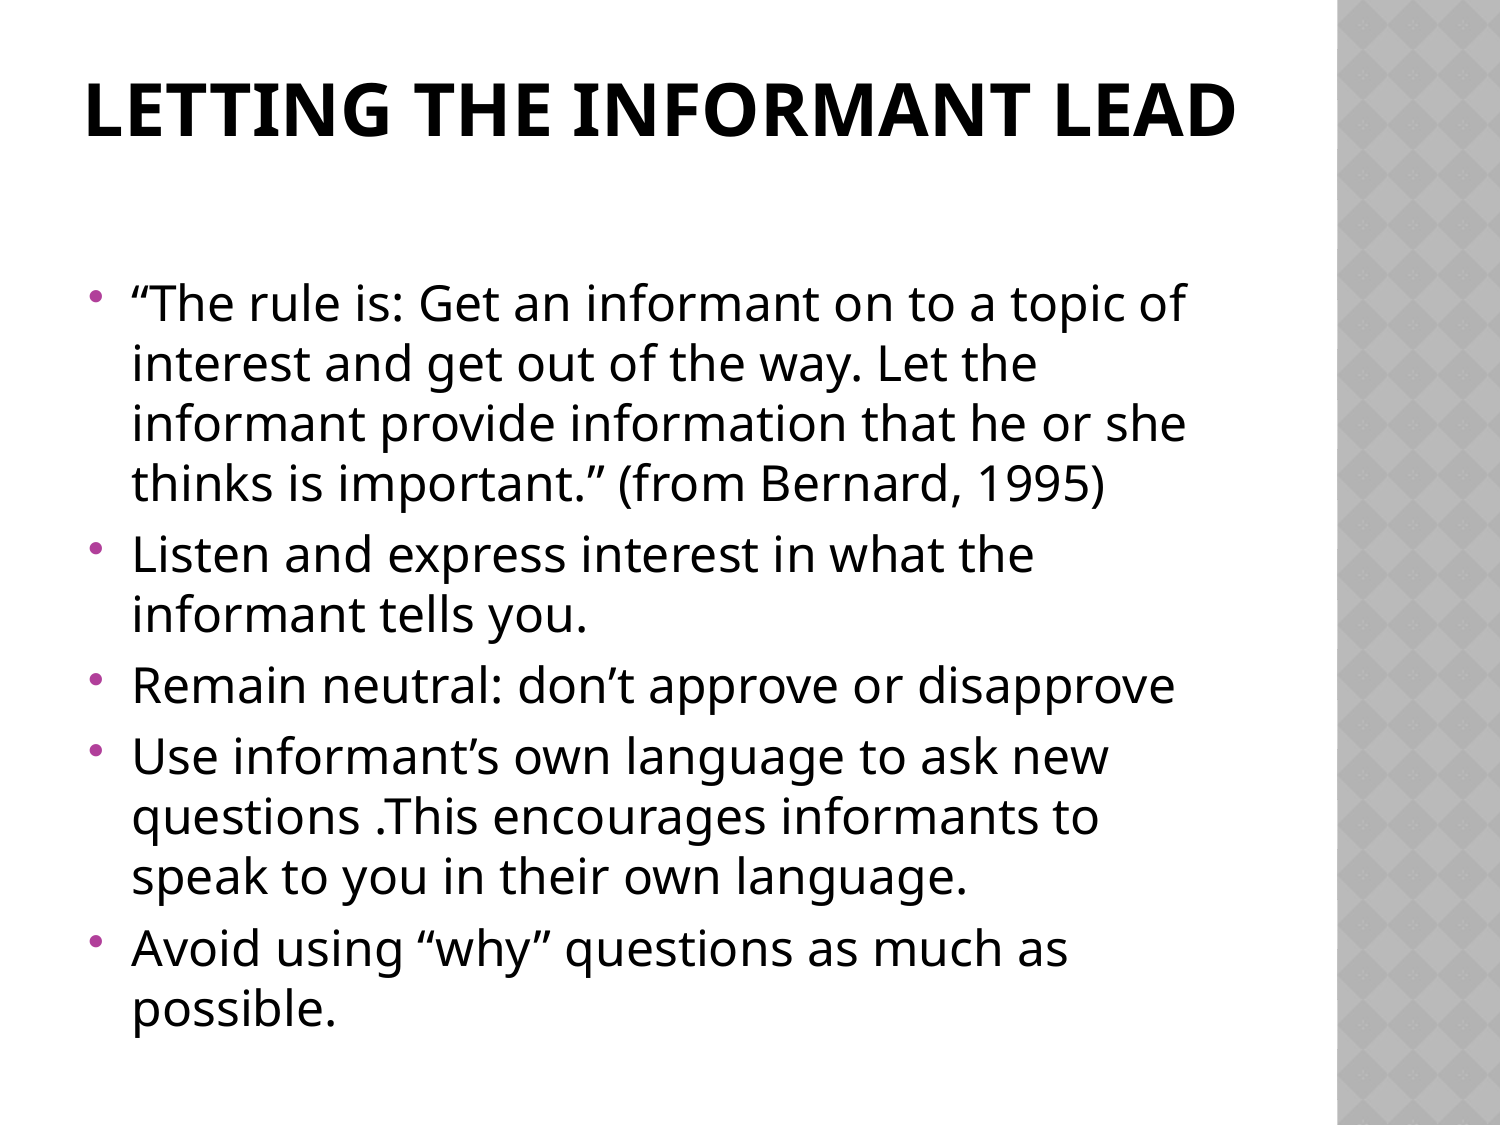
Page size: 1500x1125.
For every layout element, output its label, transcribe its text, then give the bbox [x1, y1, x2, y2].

list “The rule is: Get an informant on to a topic of interest and get out of the way. Let the informant provide information that he or she thinks is important.” (from Bernard, 1995) Listen and express interest in what the informant tells you. Remain neutral: don’t approve or disapprove Use informant’s own language to ask new questions .This encourages informants to speak to you in their own language. Avoid using “why” questions as much as possible. [75, 264, 1263, 1059]
title Letting the Informant Lead [75, 52, 1263, 240]
